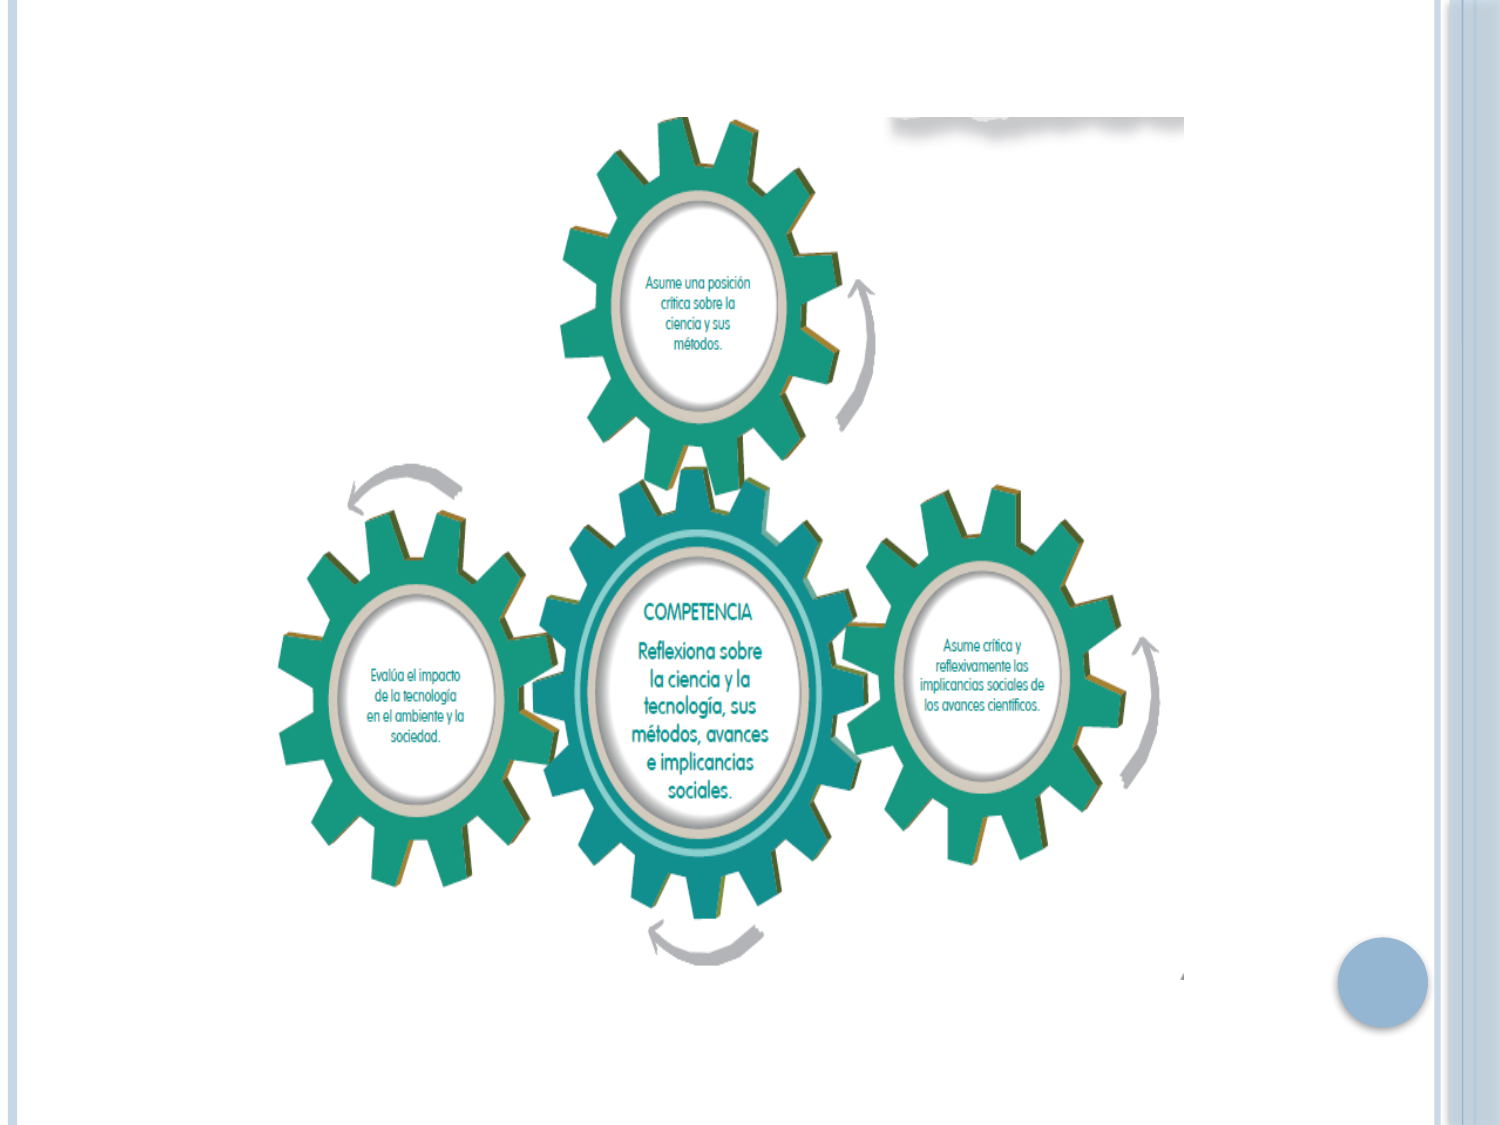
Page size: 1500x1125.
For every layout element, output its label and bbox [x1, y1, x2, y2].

picture [274, 116, 1185, 981]
